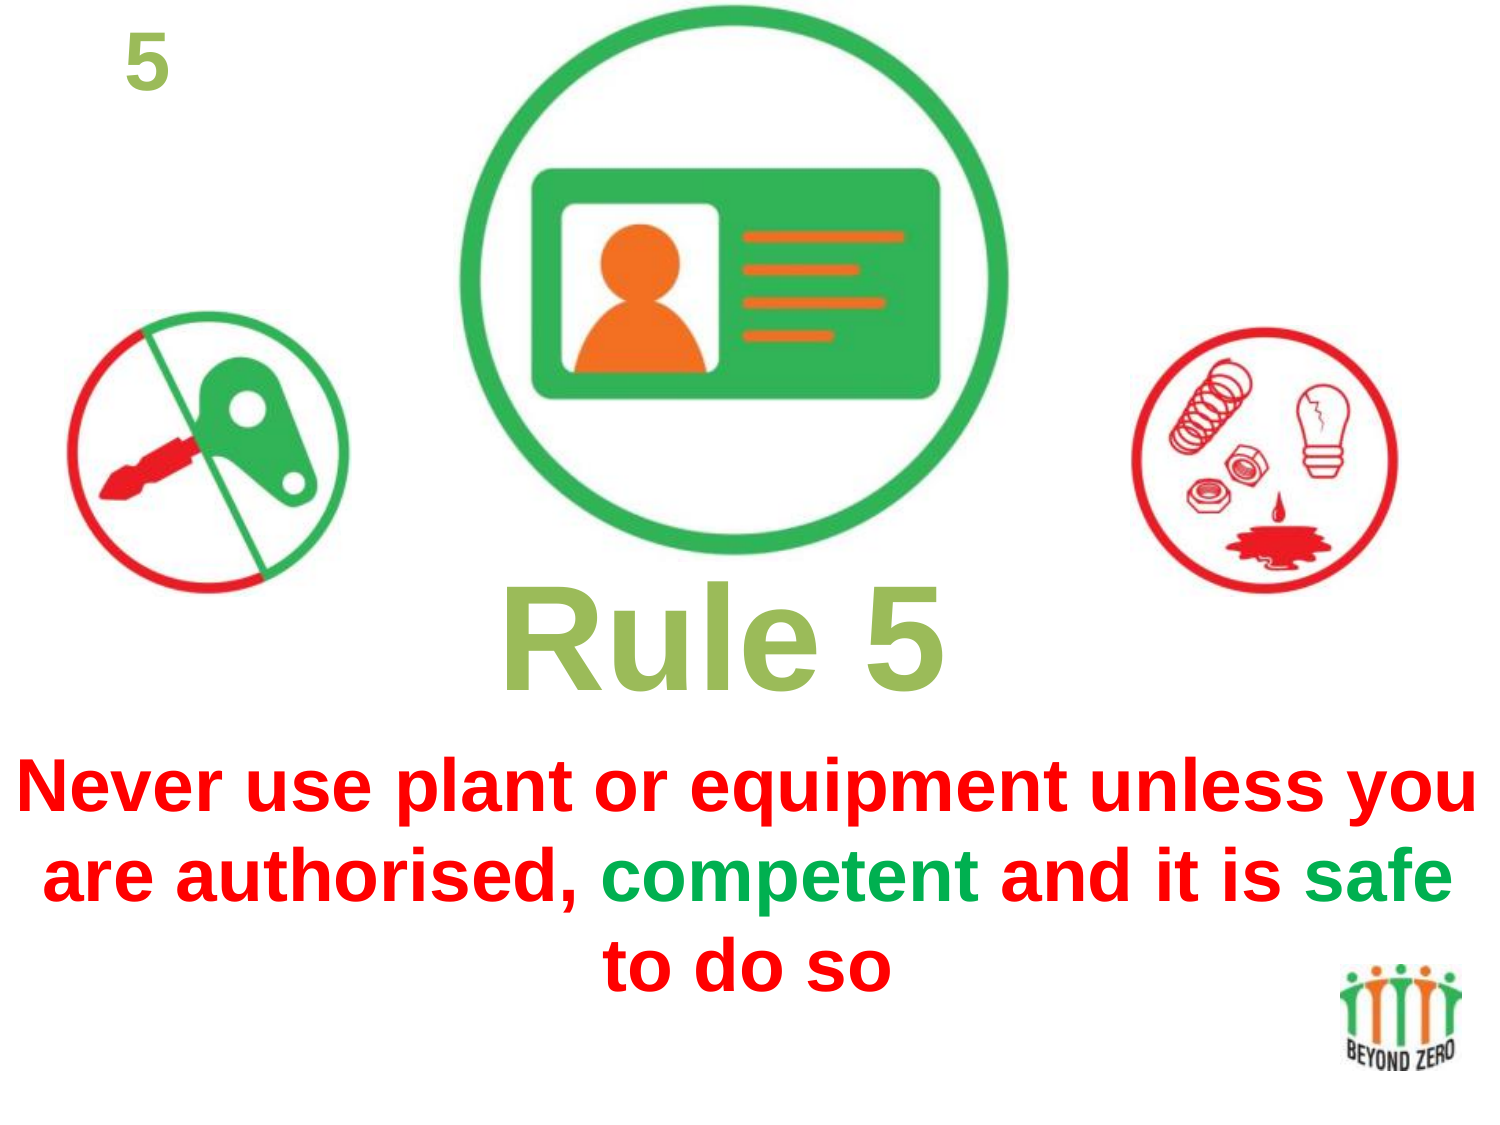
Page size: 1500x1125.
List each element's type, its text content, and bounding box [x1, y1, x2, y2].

text_box 5 [0, 0, 296, 115]
text_box Rule 5 [452, 569, 993, 728]
picture [64, 309, 352, 597]
picture [1340, 963, 1462, 1071]
picture [1130, 325, 1402, 597]
picture [453, 0, 1015, 562]
text_box Never use plant or equipment unless you are authorised, competent and it is safe to do so [0, 729, 1500, 1015]
